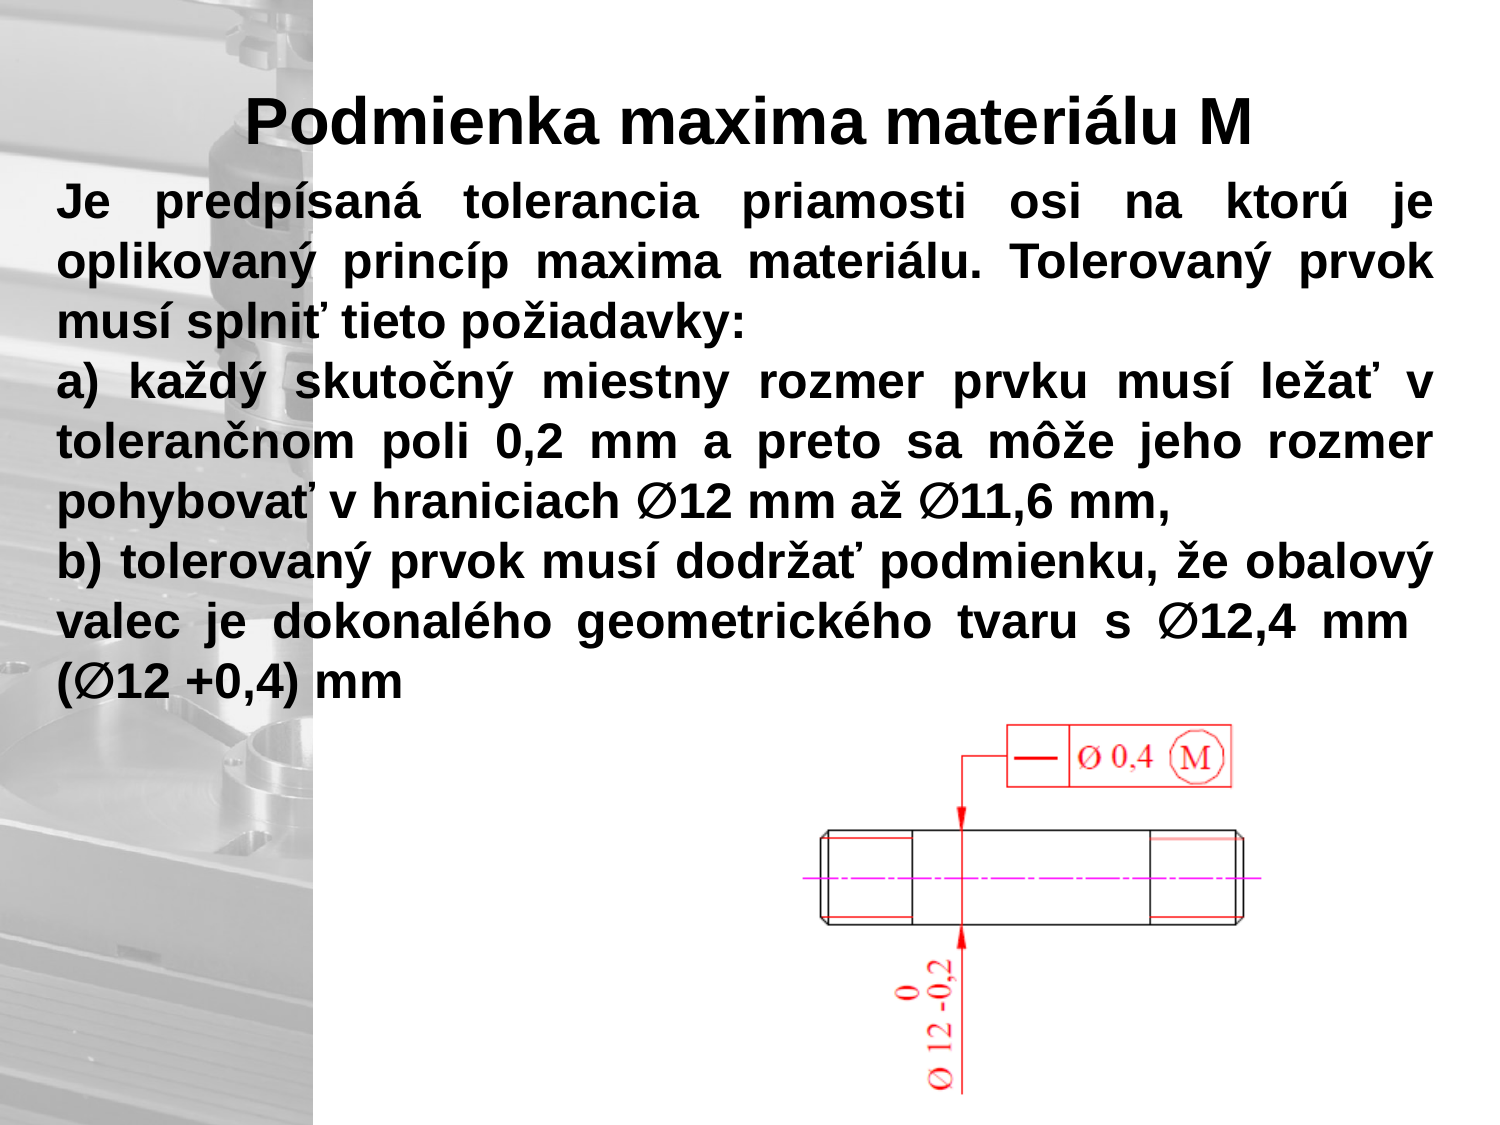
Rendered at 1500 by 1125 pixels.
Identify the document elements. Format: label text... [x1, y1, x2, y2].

title Podmienka maxima materiálu M [318, 75, 1425, 160]
picture [761, 647, 1287, 1120]
list Je predpísaná tolerancia priamosti osi na ktorú je oplikovaný princíp maxima materiálu. Tolerovaný prvok musí splniť tieto požiadavky: a) každý skutočný miestny rozmer prvku musí ležať v tolerančnom poli 0,2 mm a preto sa môže jeho rozmer pohybovať v hraniciach ∅12 mm až ∅11,6 mm, b) tolerovaný prvok musí dodržať podmienku, že obalový valec je dokonalého geometrického tvaru s ∅12,4 mm (∅12 +0,4) mm [318, 160, 1451, 951]
picture [0, 0, 314, 1125]
